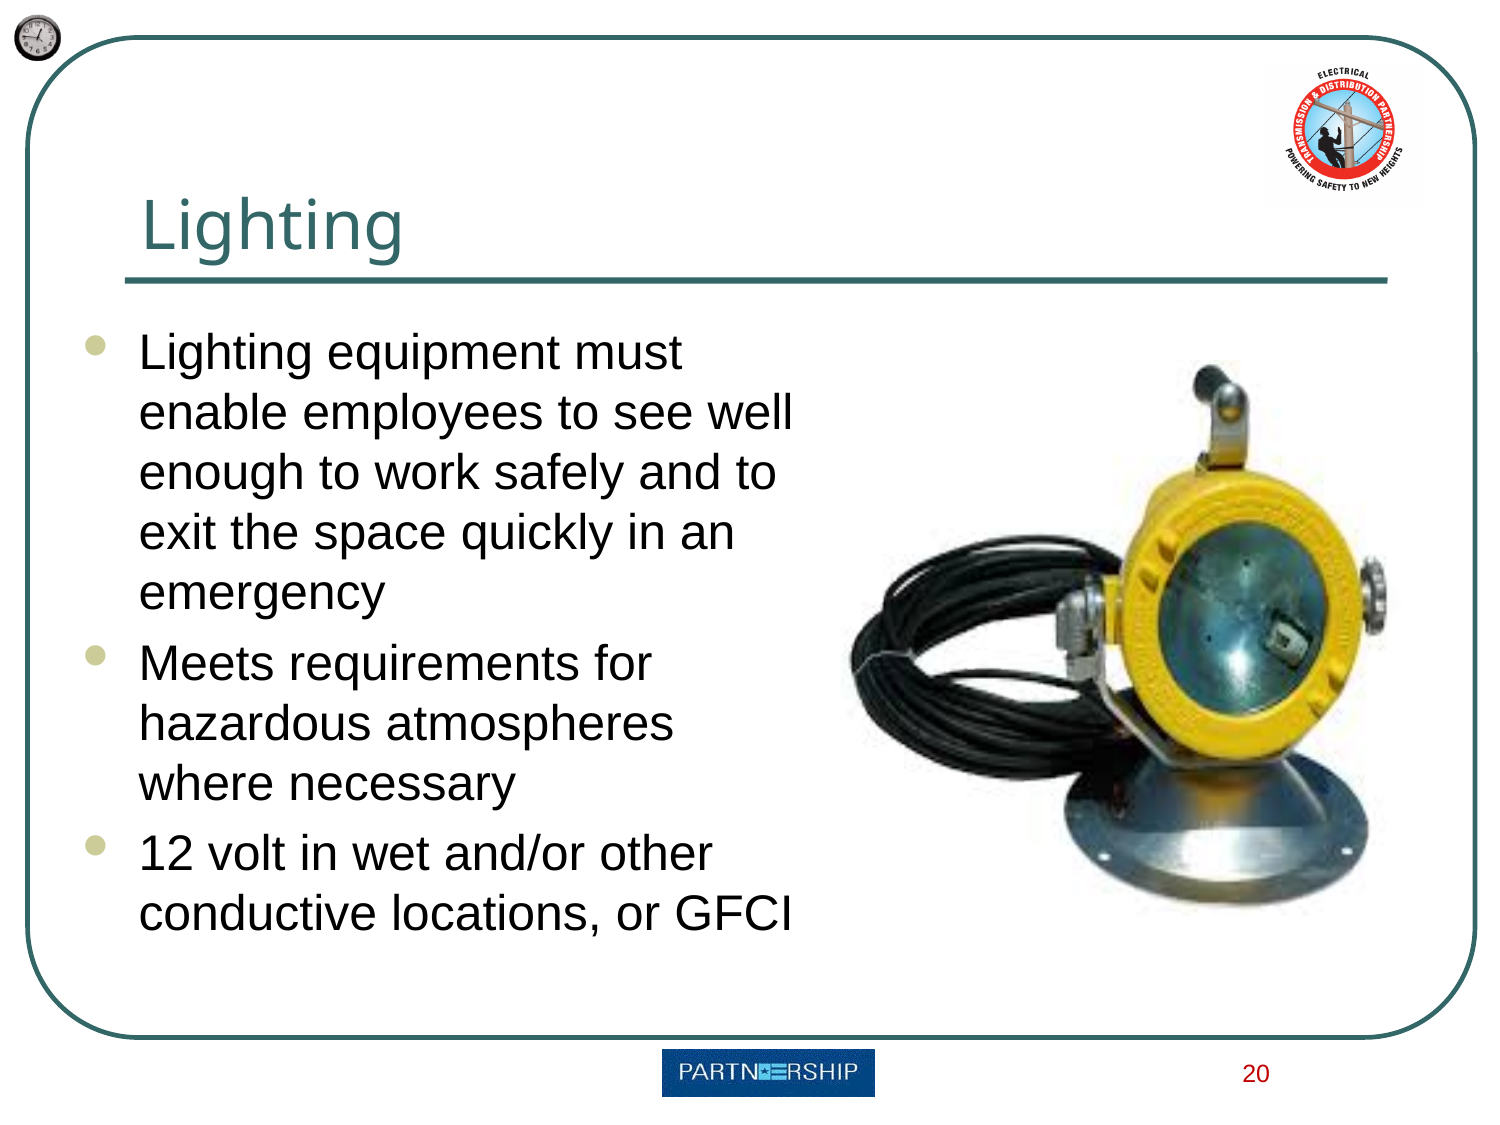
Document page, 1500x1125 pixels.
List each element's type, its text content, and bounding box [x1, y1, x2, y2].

slide_number 20 [1124, 1049, 1388, 1125]
picture [778, 360, 1500, 916]
title Lighting [125, 83, 1388, 272]
picture [662, 1049, 875, 1097]
picture [12, 12, 63, 63]
list Lighting equipment must enable employees to see well enough to work safely and to exit the space quickly in an emergency Meets requirements for hazardous atmospheres where necessary 12 volt in wet and/or other conductive locations, or GFCI [67, 312, 822, 975]
